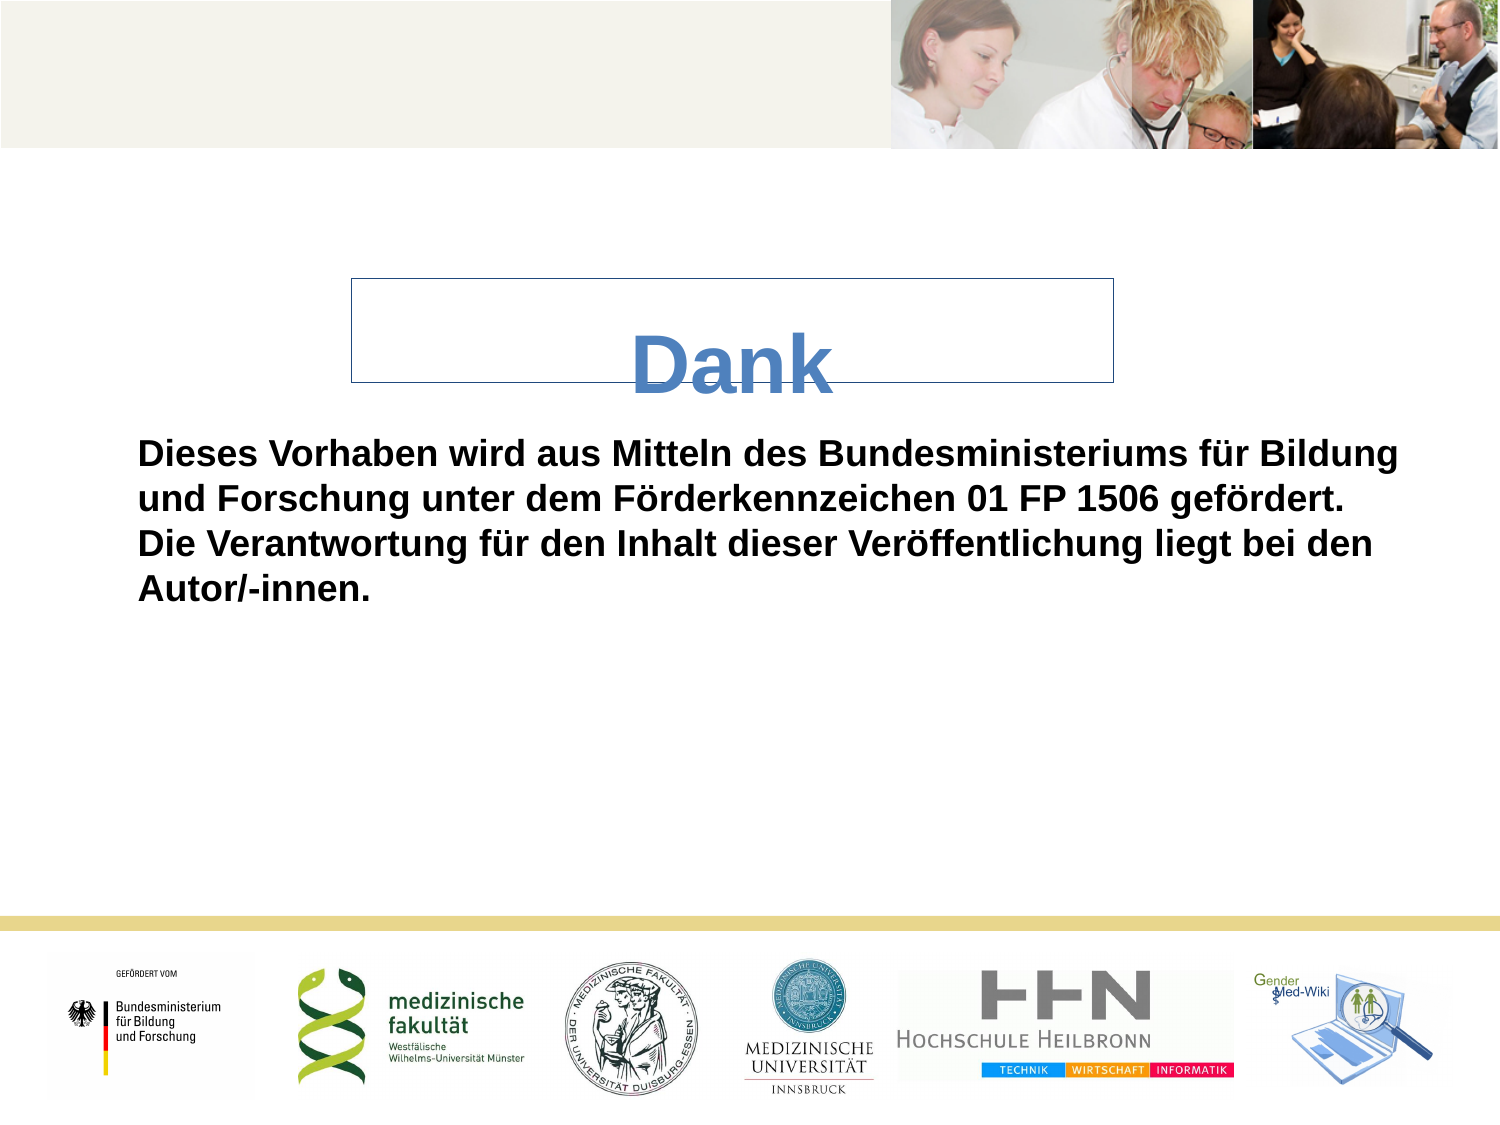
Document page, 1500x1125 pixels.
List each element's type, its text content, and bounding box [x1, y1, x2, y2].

picture [298, 952, 1234, 1100]
text_box Dieses Vorhaben wird aus Mitteln des Bundesministeriums für Bildung und Forschung unter dem Förderkennzeichen 01 FP 1506 gefördert. Die Verantwortung für den Inhalt dieser Veröffentlichung liegt bei den Autor/-innen. [123, 421, 1426, 617]
picture [1246, 965, 1453, 1087]
text_box Dank [351, 278, 1114, 383]
picture [891, 0, 1500, 150]
picture [47, 952, 255, 1100]
